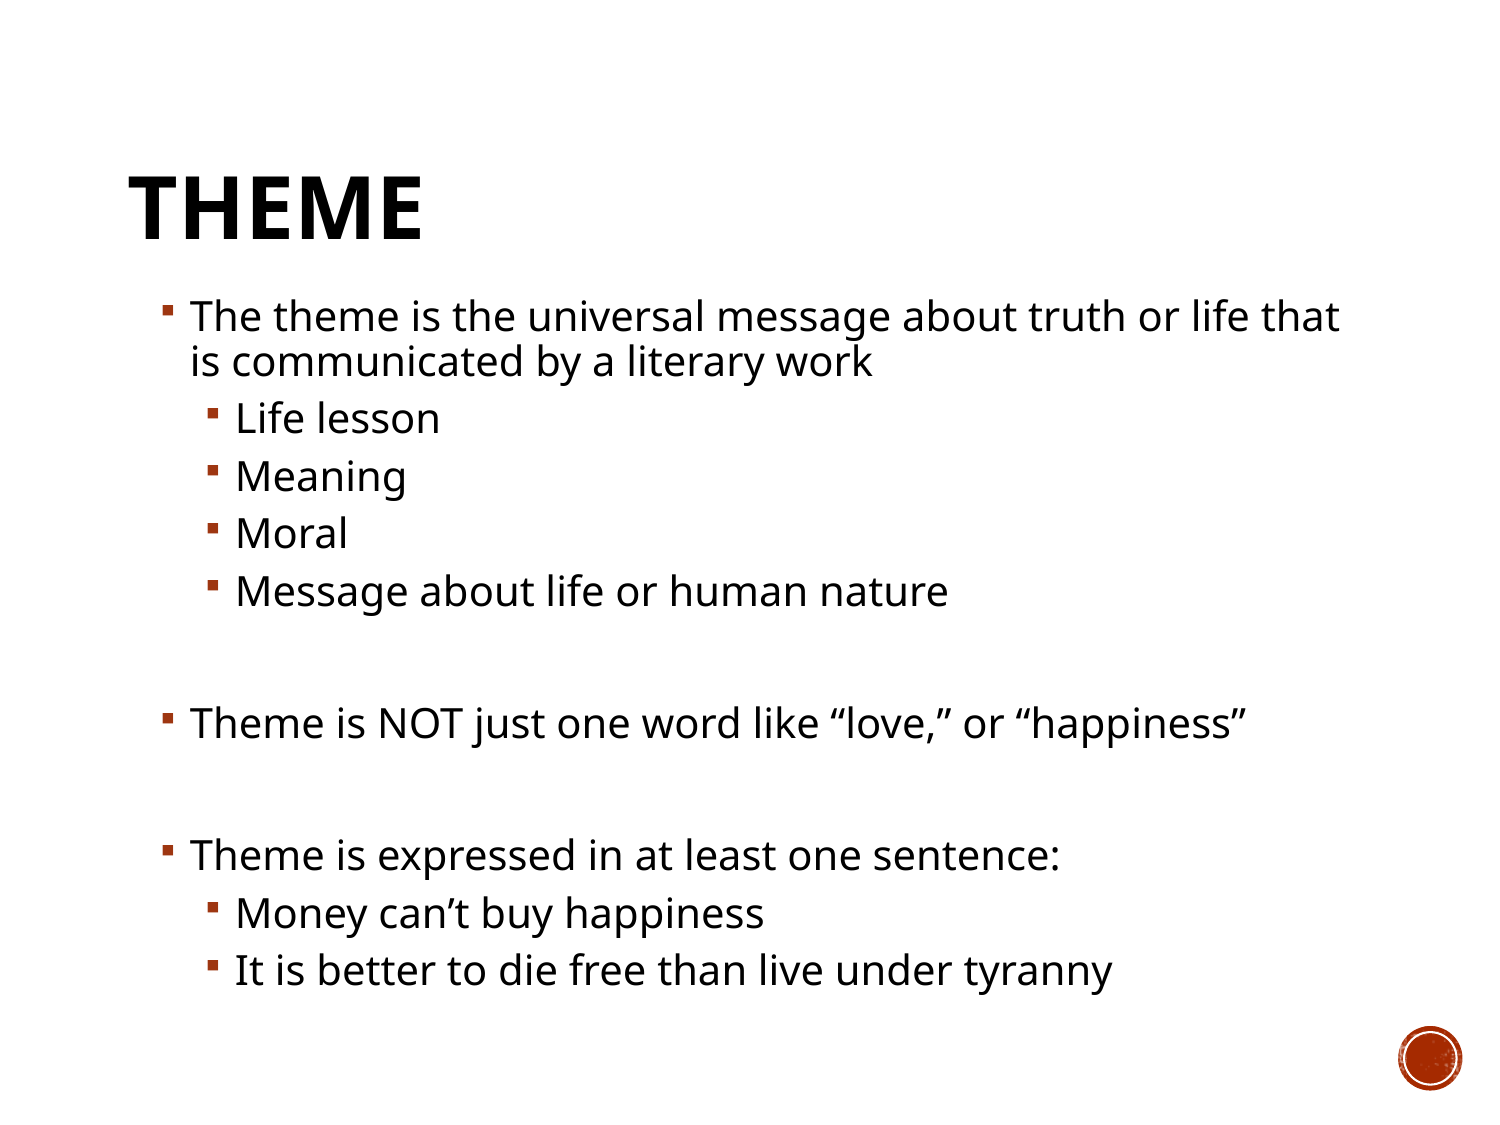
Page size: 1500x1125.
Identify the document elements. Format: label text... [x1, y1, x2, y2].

title theme [112, 79, 1388, 287]
list The theme is the universal message about truth or life that is communicated by a literary work Life lesson Meaning Moral Message about life or human nature Theme is NOT just one word like “love,” or “happiness” Theme is expressed in at least one sentence: Money can’t buy happiness It is better to die free than live under tyranny [99, 287, 1388, 1013]
